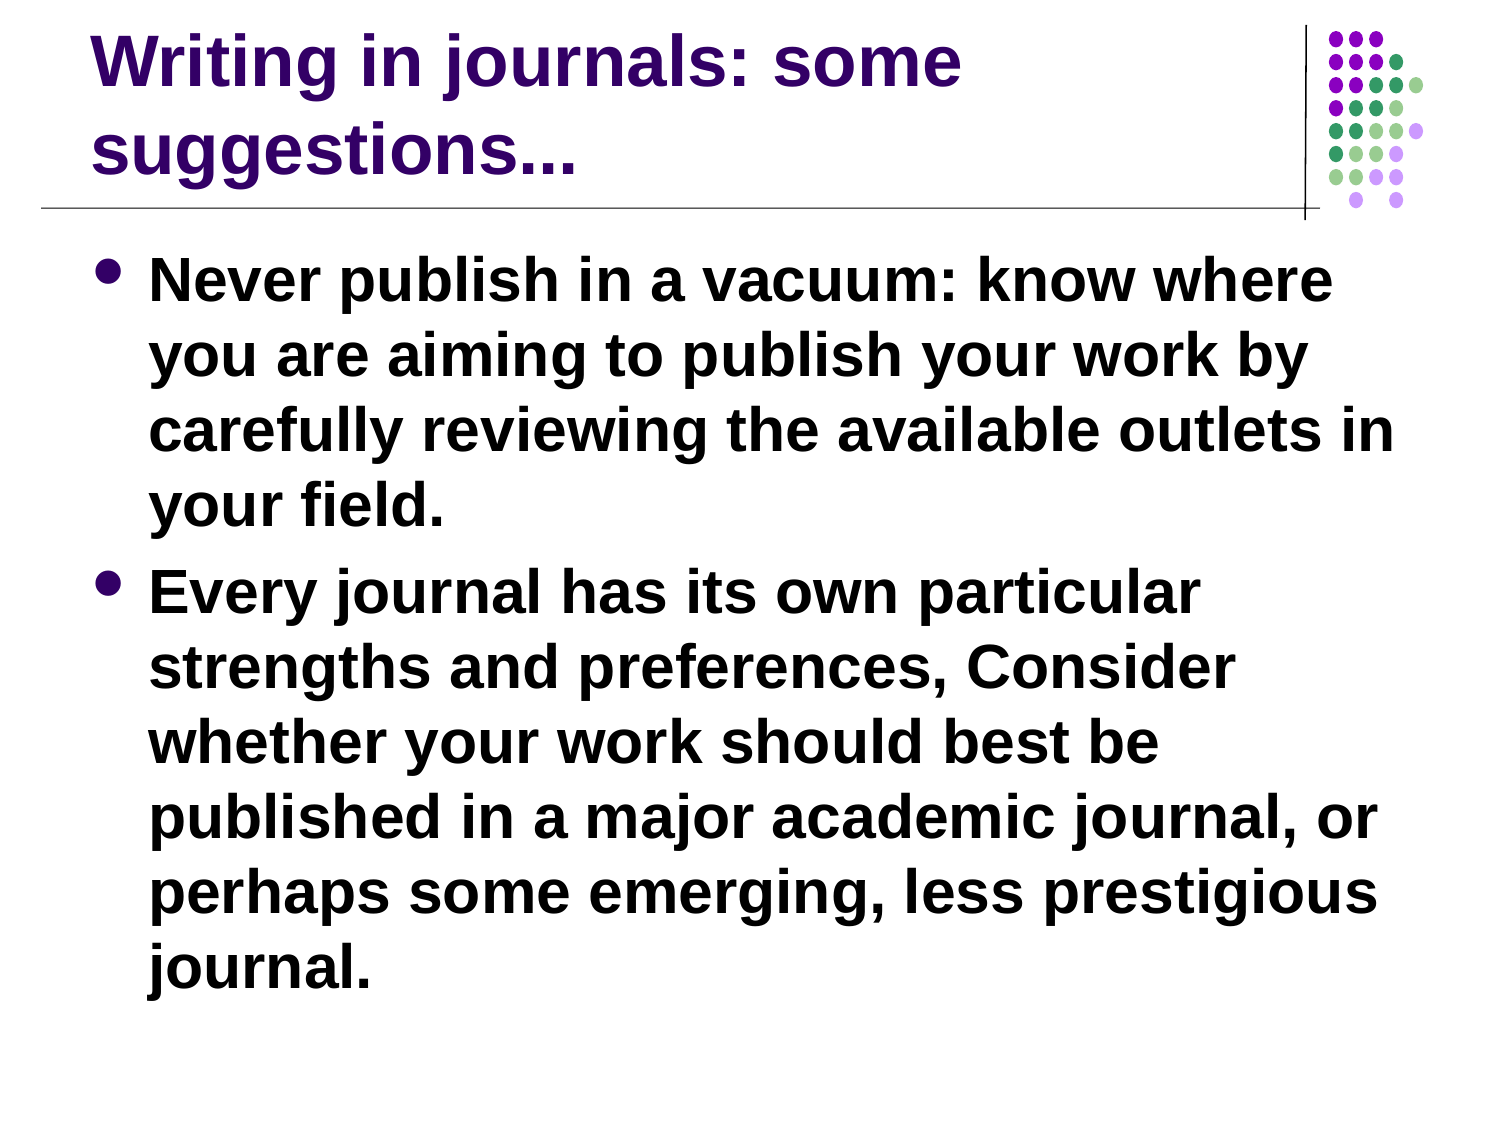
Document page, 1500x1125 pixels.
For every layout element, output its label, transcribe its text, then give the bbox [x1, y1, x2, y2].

list Never publish in a vacuum: know where you are aiming to publish your work by carefully reviewing the available outlets in your field. Every journal has its own particular strengths and preferences, Consider whether your work should best be published in a major academic journal, or perhaps some emerging, less prestigious journal. [76, 231, 1428, 1018]
title Writing in journals: some suggestions... [74, 19, 1313, 197]
